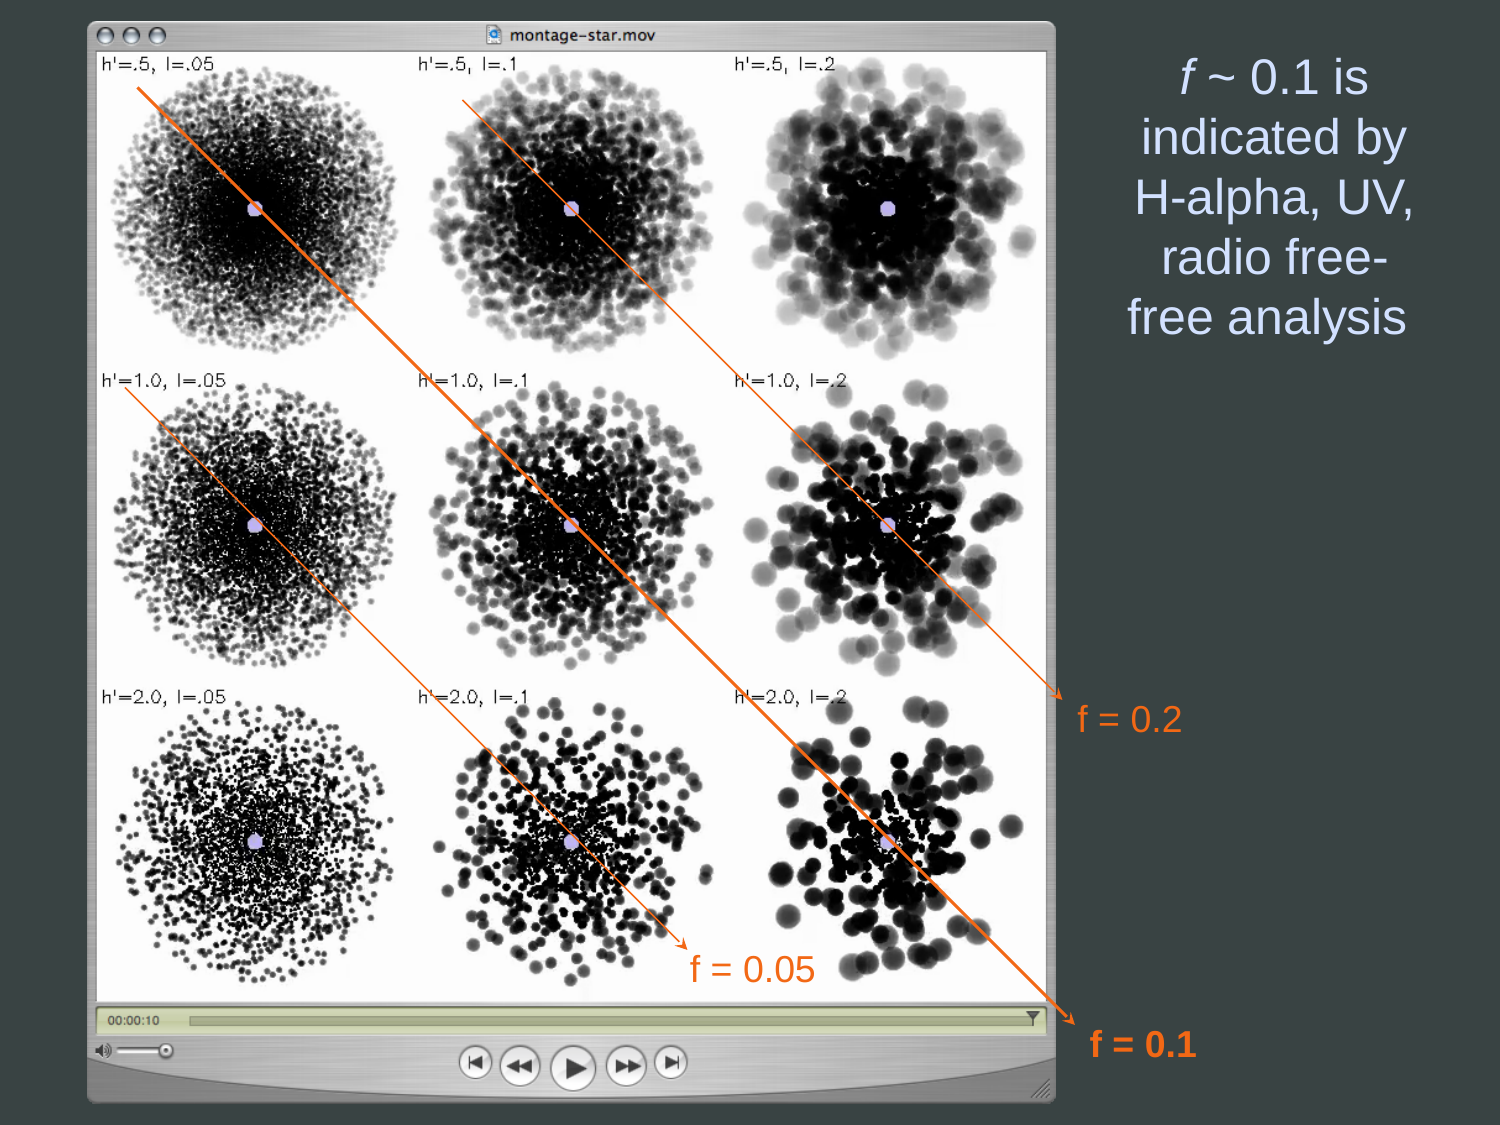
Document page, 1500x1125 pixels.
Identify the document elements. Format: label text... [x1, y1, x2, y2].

text_box [1061, 1011, 1074, 1025]
text_box f = 0.1 [1074, 1012, 1388, 1073]
text_box f ~ 0.1 is indicated by H-alpha, UV, radio free-free analysis [1112, 37, 1438, 353]
picture [87, 21, 1056, 1104]
text_box f = 0.2 [1062, 687, 1375, 748]
